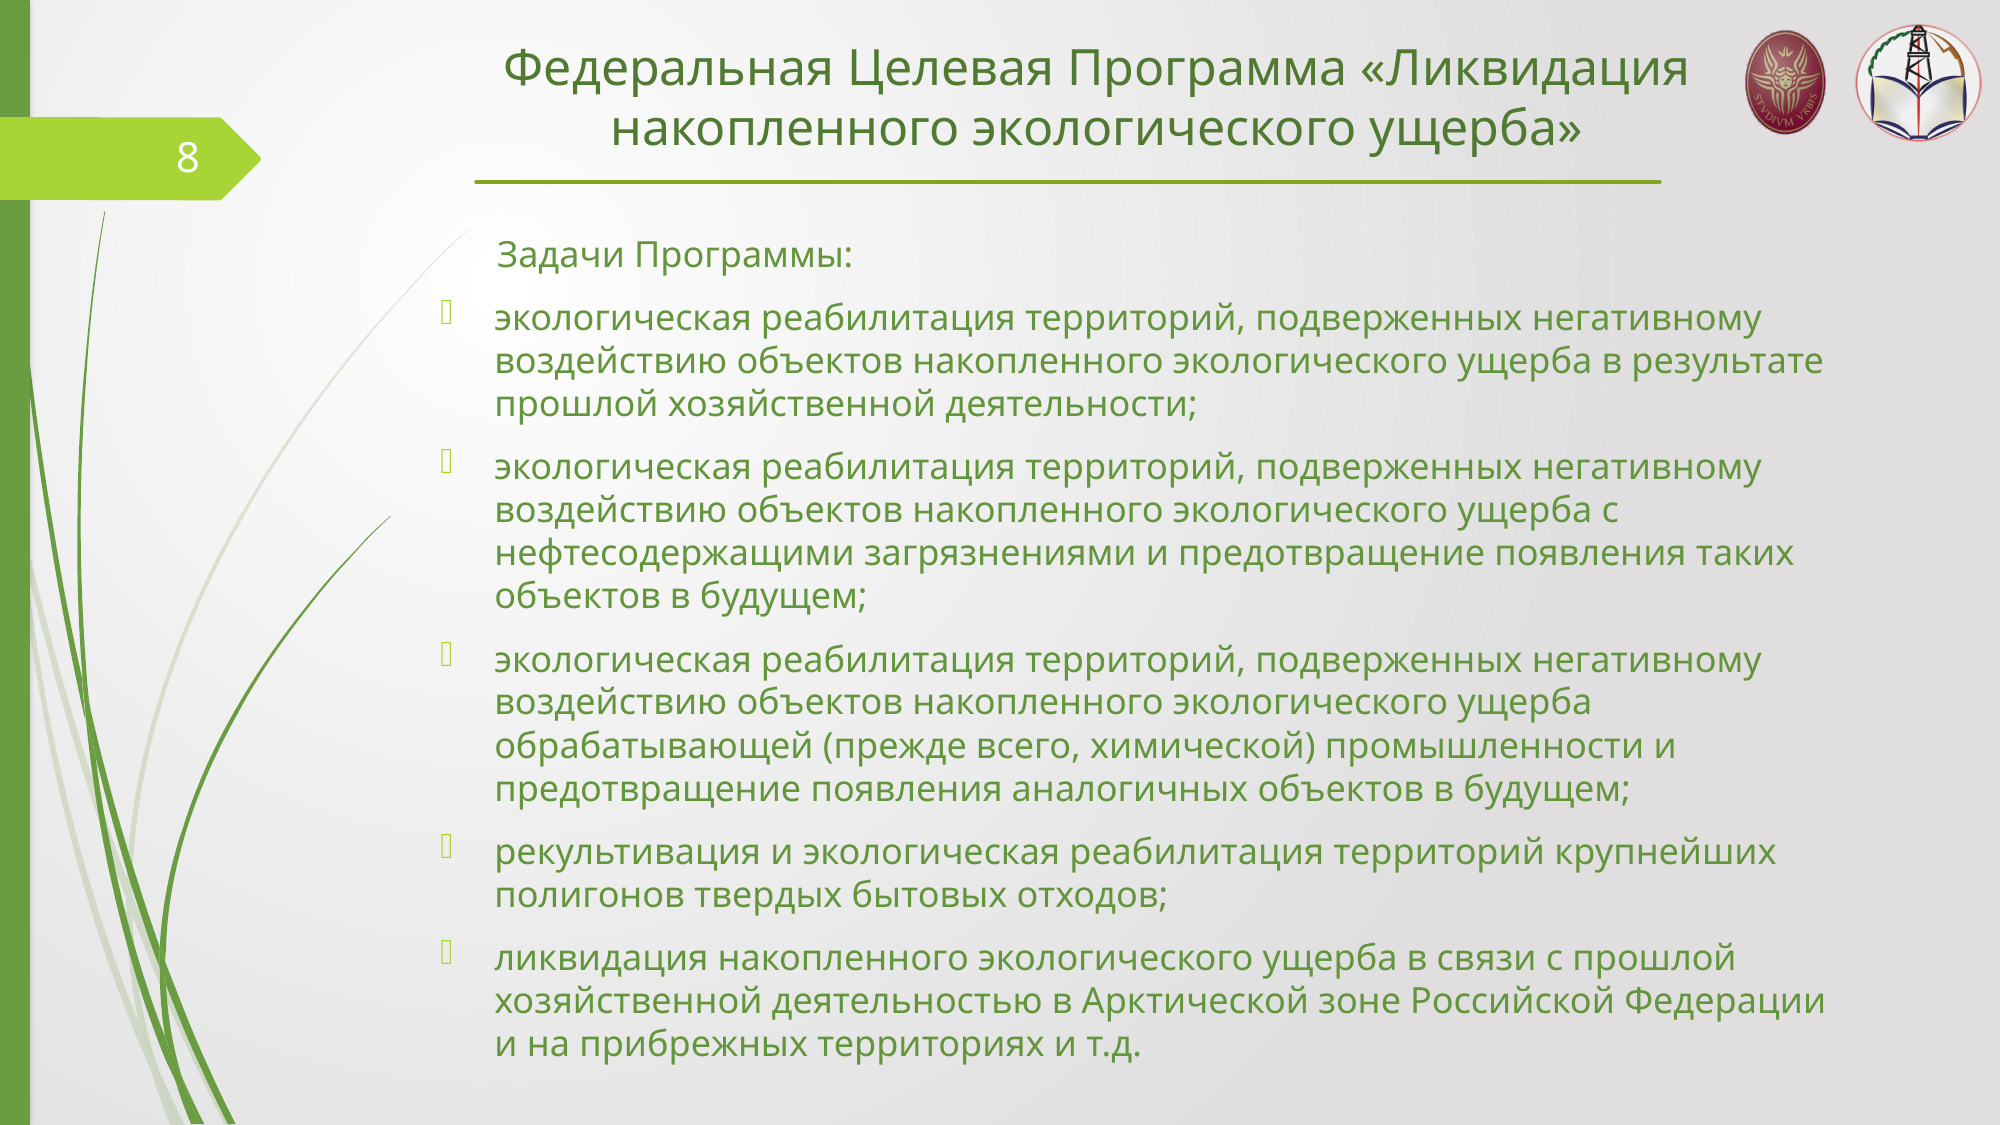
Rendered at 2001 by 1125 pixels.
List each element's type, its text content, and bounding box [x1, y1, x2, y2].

list Задачи Программы: экологическая реабилитация территорий, подверженных негативному воздействию объектов накопленного экологического ущерба в результате прошлой хозяйственной деятельности; экологическая реабилитация территорий, подверженных негативному воздействию объектов накопленного экологического ущерба с нефтесодержащими загрязнениями и предотвращение появления таких объектов в будущем; экологическая реабилитация территорий, подверженных негативному воздействию объектов накопленного экологического ущерба обрабатывающей (прежде всего, химической) промышленности и предотвращение появления аналогичных объектов в будущем; рекультивация и экологическая реабилитация территорий крупнейших полигонов твердых бытовых отходов; ликвидация накопленного экологического ущерба в связи с прошлой хозяйственной деятельностью в Арктической зоне Российской Федерации и на прибрежных территориях и т.д. [425, 223, 1862, 1075]
title Федеральная Целевая Программа «Ликвидация накопленного экологического ущерба» [366, 28, 1828, 239]
picture [1854, 22, 1983, 143]
picture [1743, 28, 1829, 137]
slide_number 8 [87, 129, 216, 190]
